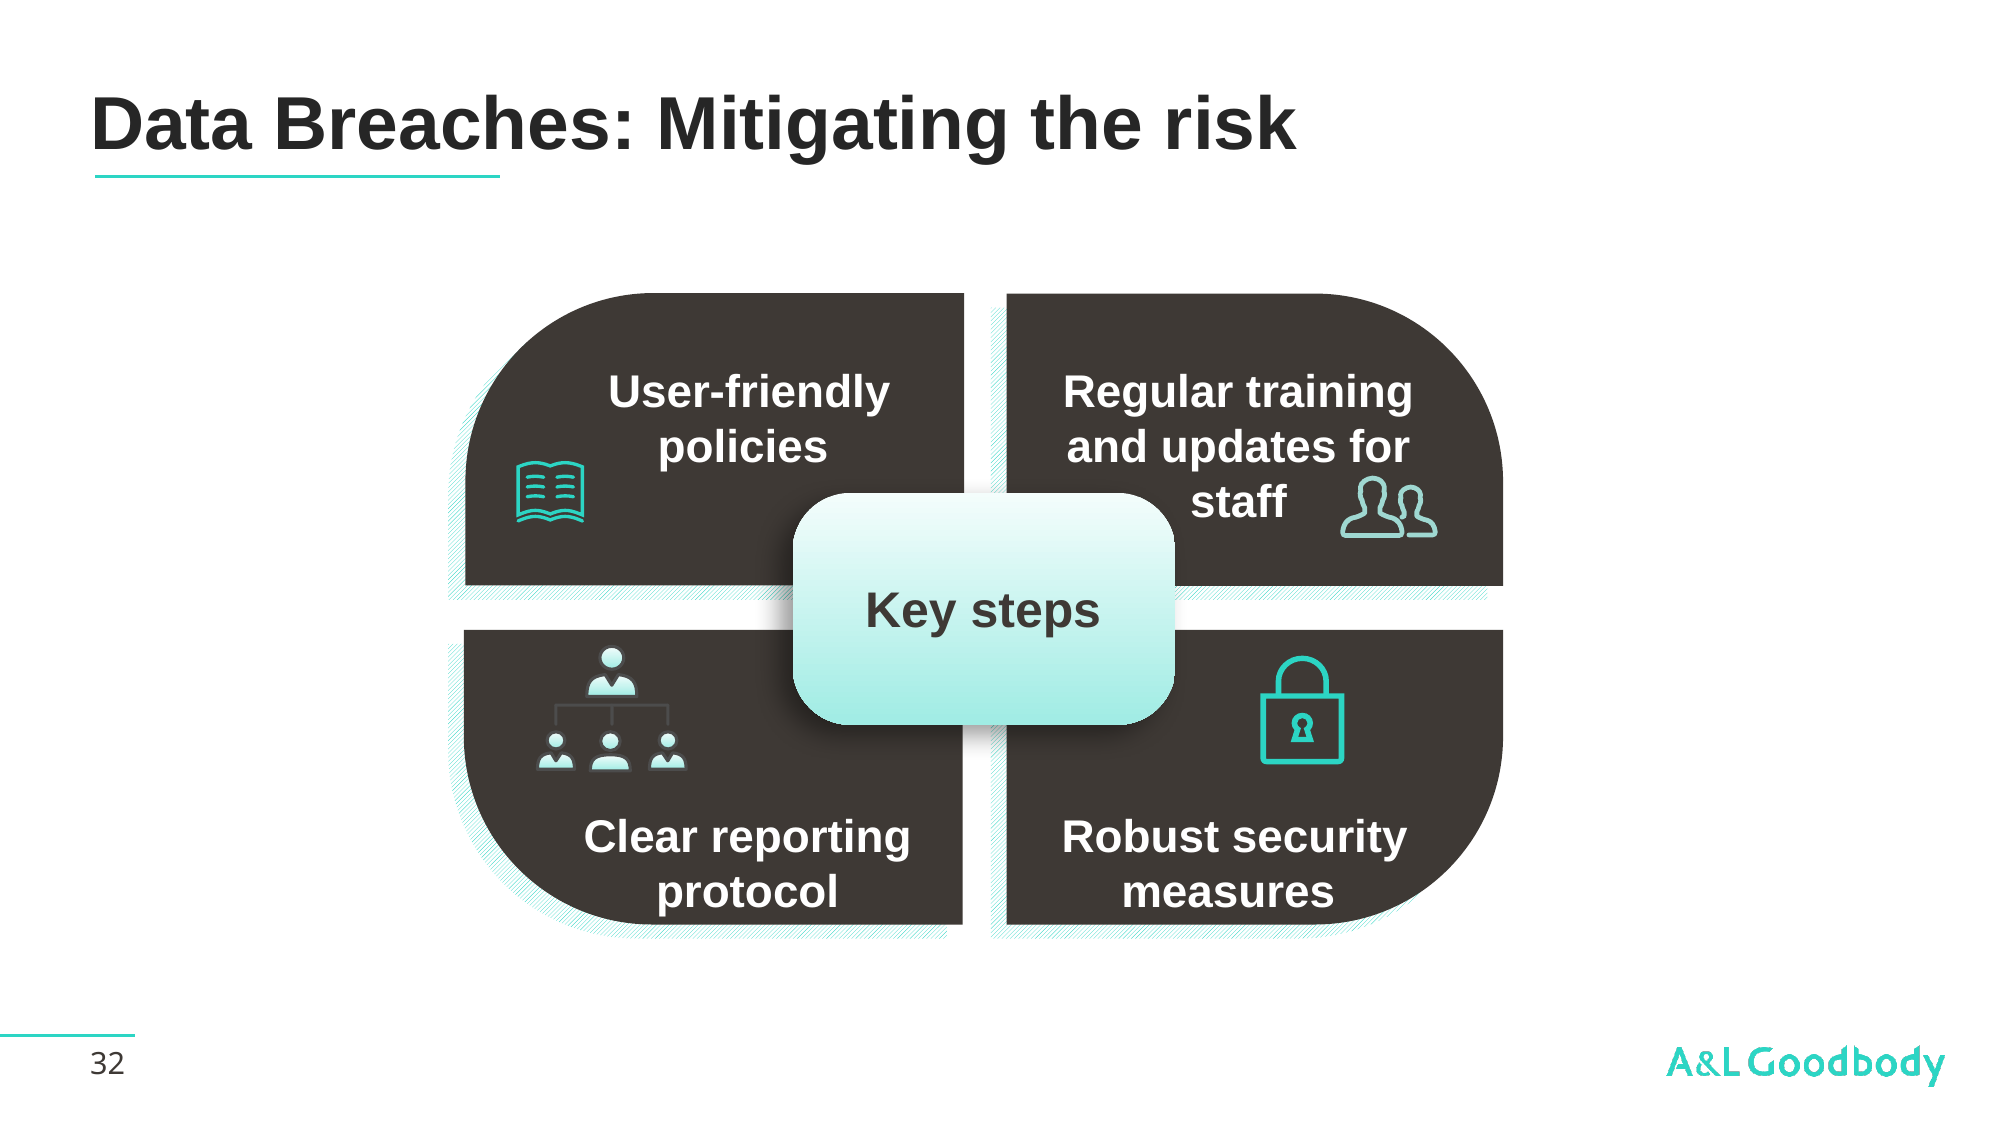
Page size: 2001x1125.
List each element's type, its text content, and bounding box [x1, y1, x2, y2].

text_box [463, 629, 963, 925]
slide_number 32 [78, 1047, 164, 1084]
text_box [792, 492, 1176, 725]
text_box [465, 293, 965, 586]
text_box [537, 646, 687, 771]
text_box Key steps [844, 570, 1122, 646]
text_box [563, 924, 947, 939]
text_box [1006, 629, 1504, 925]
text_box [515, 460, 585, 523]
text_box User-friendly policies [556, 354, 943, 480]
text_box Clear reporting protocol [556, 799, 939, 924]
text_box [1259, 654, 1345, 765]
text_box [448, 347, 762, 600]
picture [1666, 1045, 1945, 1087]
text_box [990, 753, 1370, 939]
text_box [1339, 474, 1438, 539]
text_box [448, 643, 556, 921]
title Data Breaches: Mitigating the risk [78, 59, 1916, 192]
text_box [990, 307, 1006, 486]
text_box [1006, 293, 1504, 586]
text_box [1181, 586, 1488, 600]
text_box Regular training and updates for staff [1047, 354, 1430, 535]
text_box Robust security measures [1043, 799, 1427, 925]
